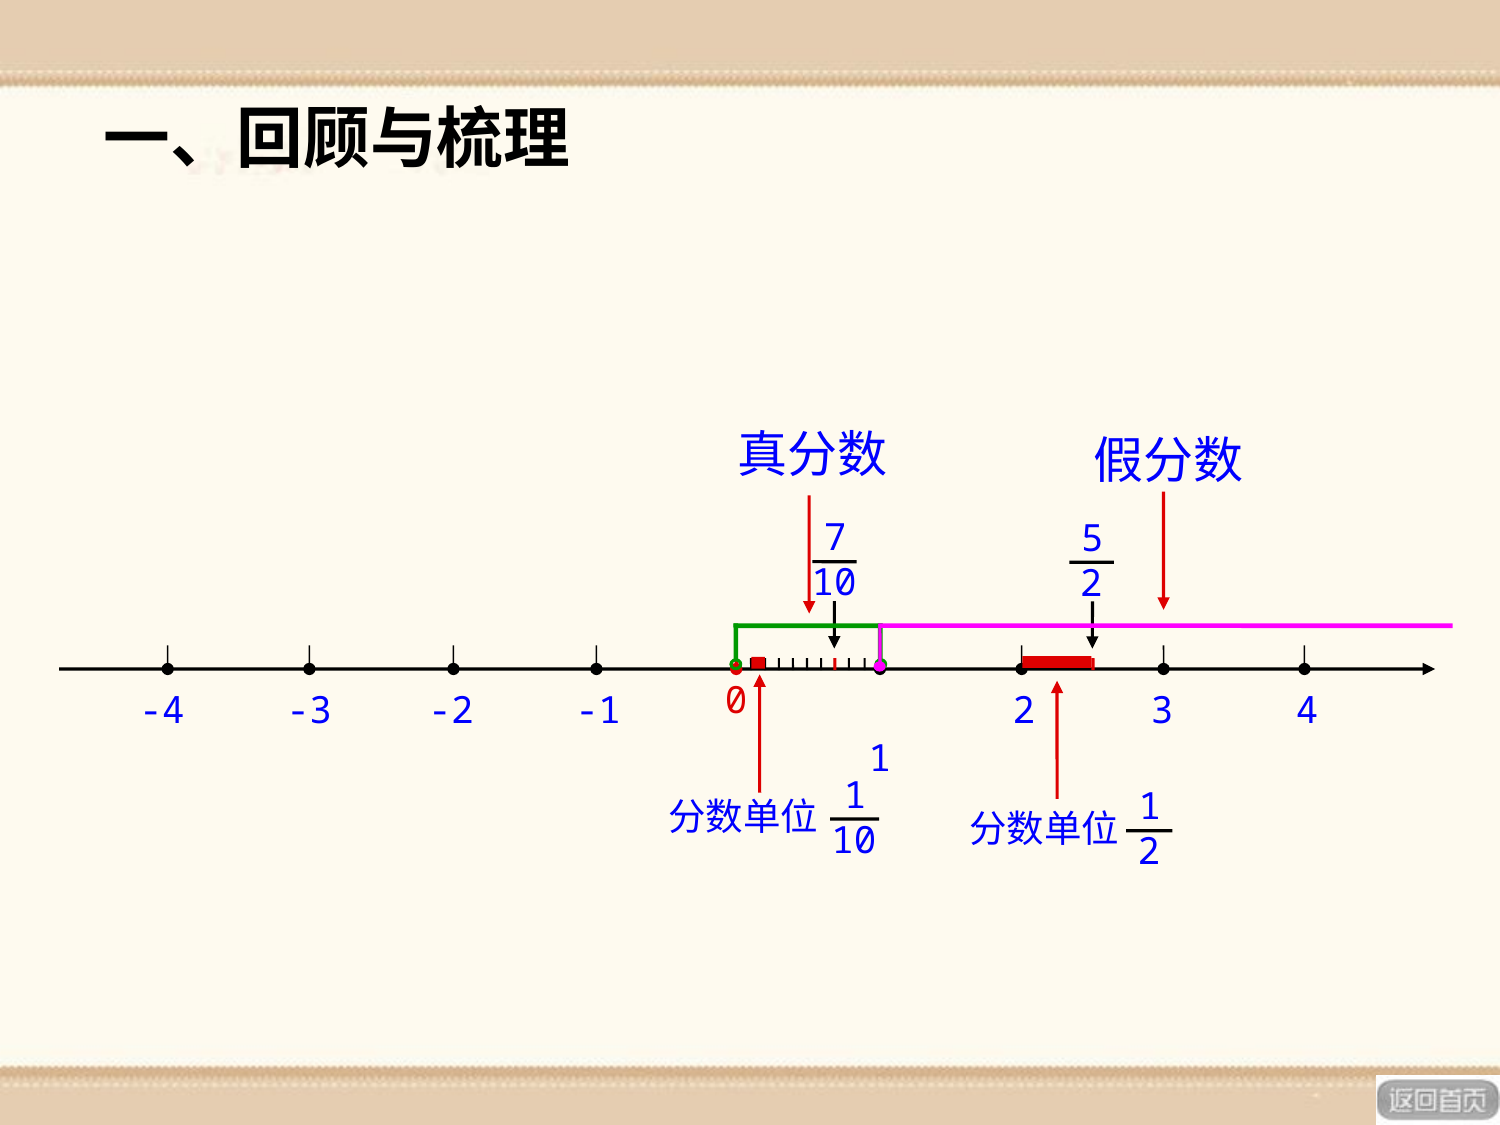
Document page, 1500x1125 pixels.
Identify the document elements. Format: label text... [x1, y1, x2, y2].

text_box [1066, 506, 1118, 612]
text_box 4 [1281, 679, 1333, 739]
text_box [949, 774, 1175, 881]
picture [0, 0, 1500, 1125]
text_box 3 [1135, 679, 1188, 739]
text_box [642, 762, 889, 869]
text_box [753, 677, 766, 761]
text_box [874, 623, 1453, 671]
text_box 一、回顾与梳理 [88, 88, 833, 177]
text_box [161, 645, 174, 676]
text_box [303, 645, 316, 676]
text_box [730, 623, 873, 669]
text_box -1 [561, 678, 636, 739]
text_box [1050, 680, 1064, 773]
text_box 真分数 [723, 414, 903, 490]
text_box 2 [997, 679, 1050, 739]
text_box [1157, 491, 1170, 610]
text_box 0 [710, 668, 759, 729]
text_box [447, 645, 460, 676]
text_box [590, 645, 603, 676]
text_box -2 [413, 678, 489, 739]
text_box -4 [124, 678, 200, 739]
text_box 1 [853, 726, 906, 787]
text_box 假分数 [1078, 420, 1259, 496]
text_box -3 [272, 678, 347, 739]
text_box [799, 505, 869, 612]
